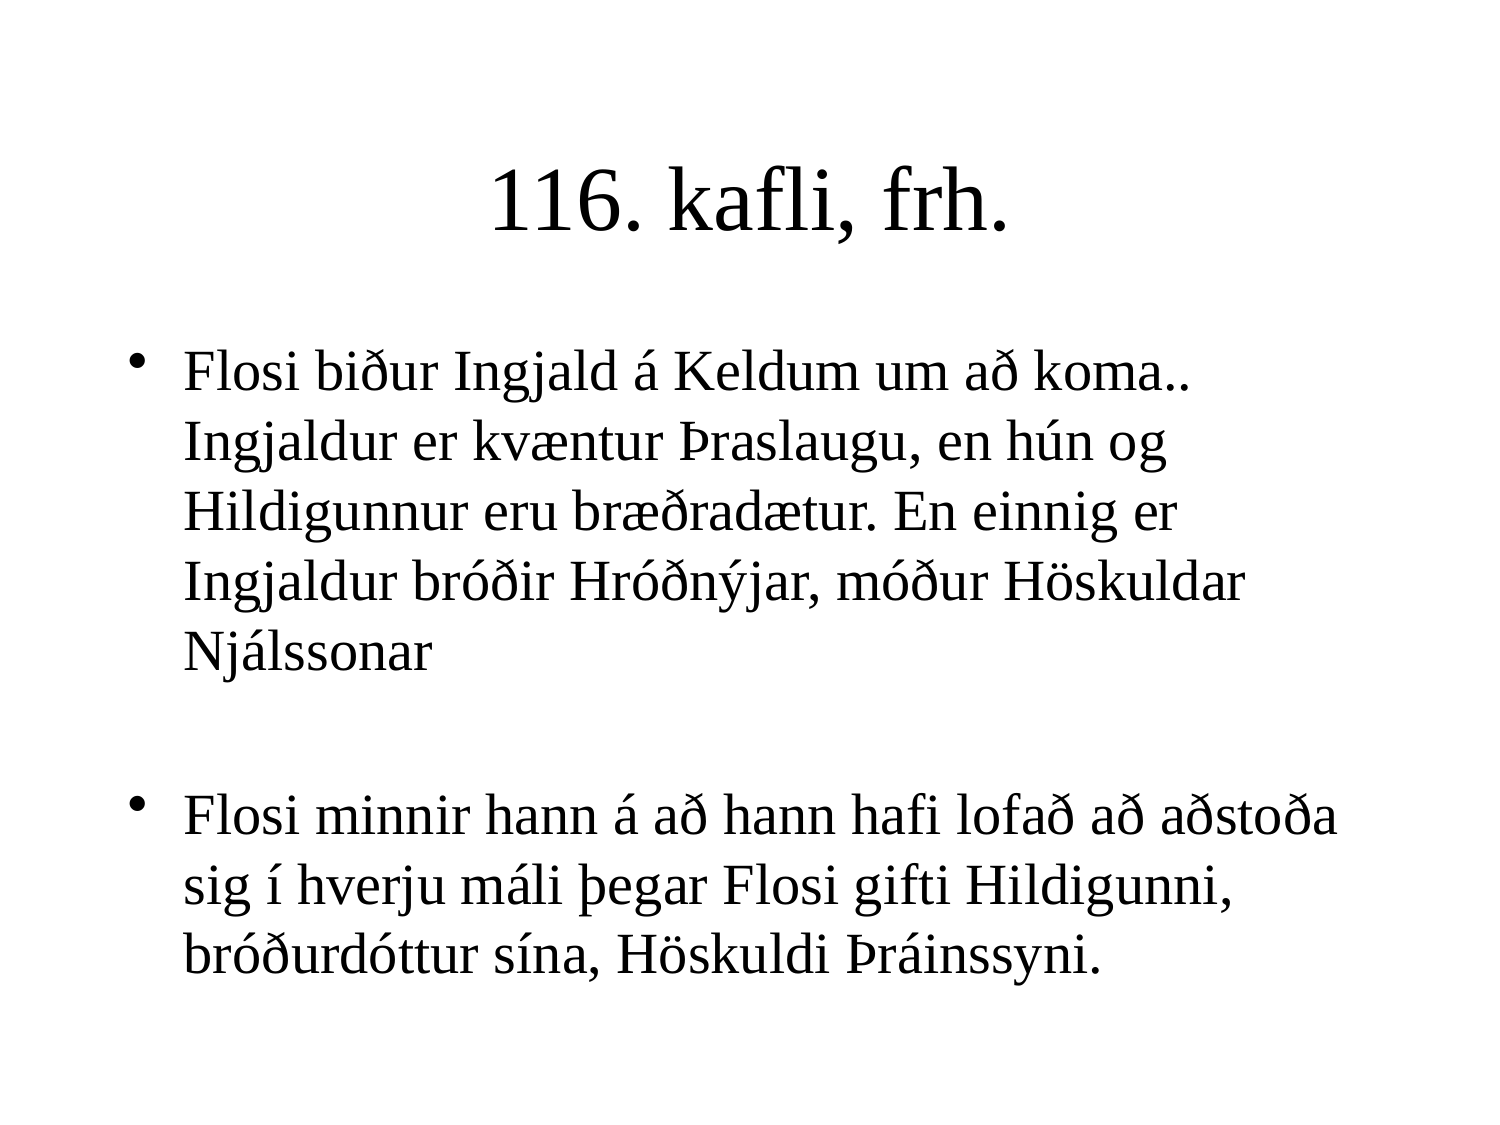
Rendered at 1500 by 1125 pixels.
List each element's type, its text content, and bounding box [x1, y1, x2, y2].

list Flosi biður Ingjald á Keldum um að koma.. Ingjaldur er kvæntur Þraslaugu, en hún og Hildigunnur eru bræðradætur. En einnig er Ingjaldur bróðir Hróðnýjar, móður Höskuldar Njálssonar Flosi minnir hann á að hann hafi lofað að aðstoða sig í hverju máli þegar Flosi gifti Hildigunni, bróðurdóttur sína, Höskuldi Þráinssyni. [112, 324, 1388, 1001]
title 116. kafli, frh. [112, 99, 1388, 288]
